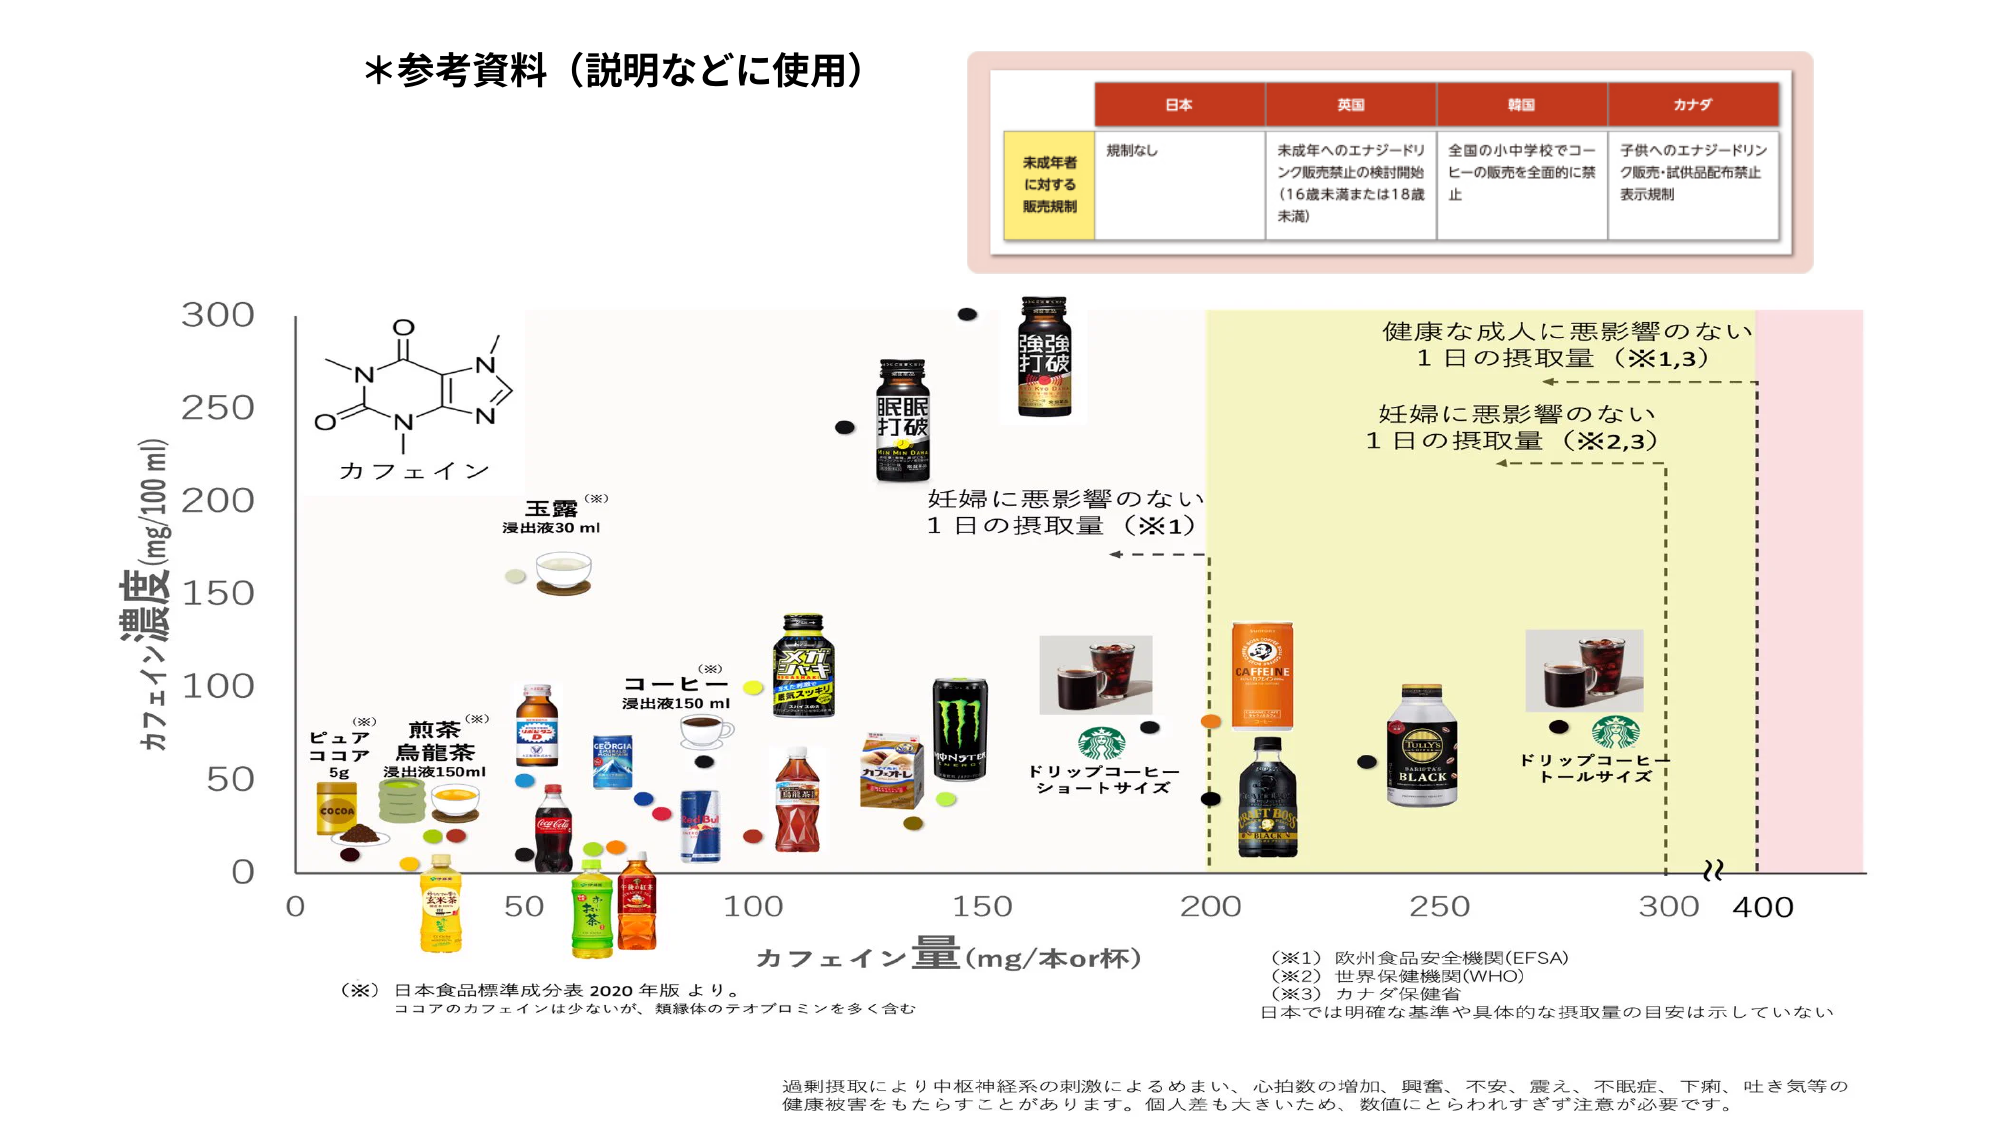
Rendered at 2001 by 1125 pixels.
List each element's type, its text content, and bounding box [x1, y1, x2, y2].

picture [14, 280, 1965, 1125]
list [967, 51, 1814, 274]
title ＊参考資料（説明などに使用） [345, 41, 1640, 104]
